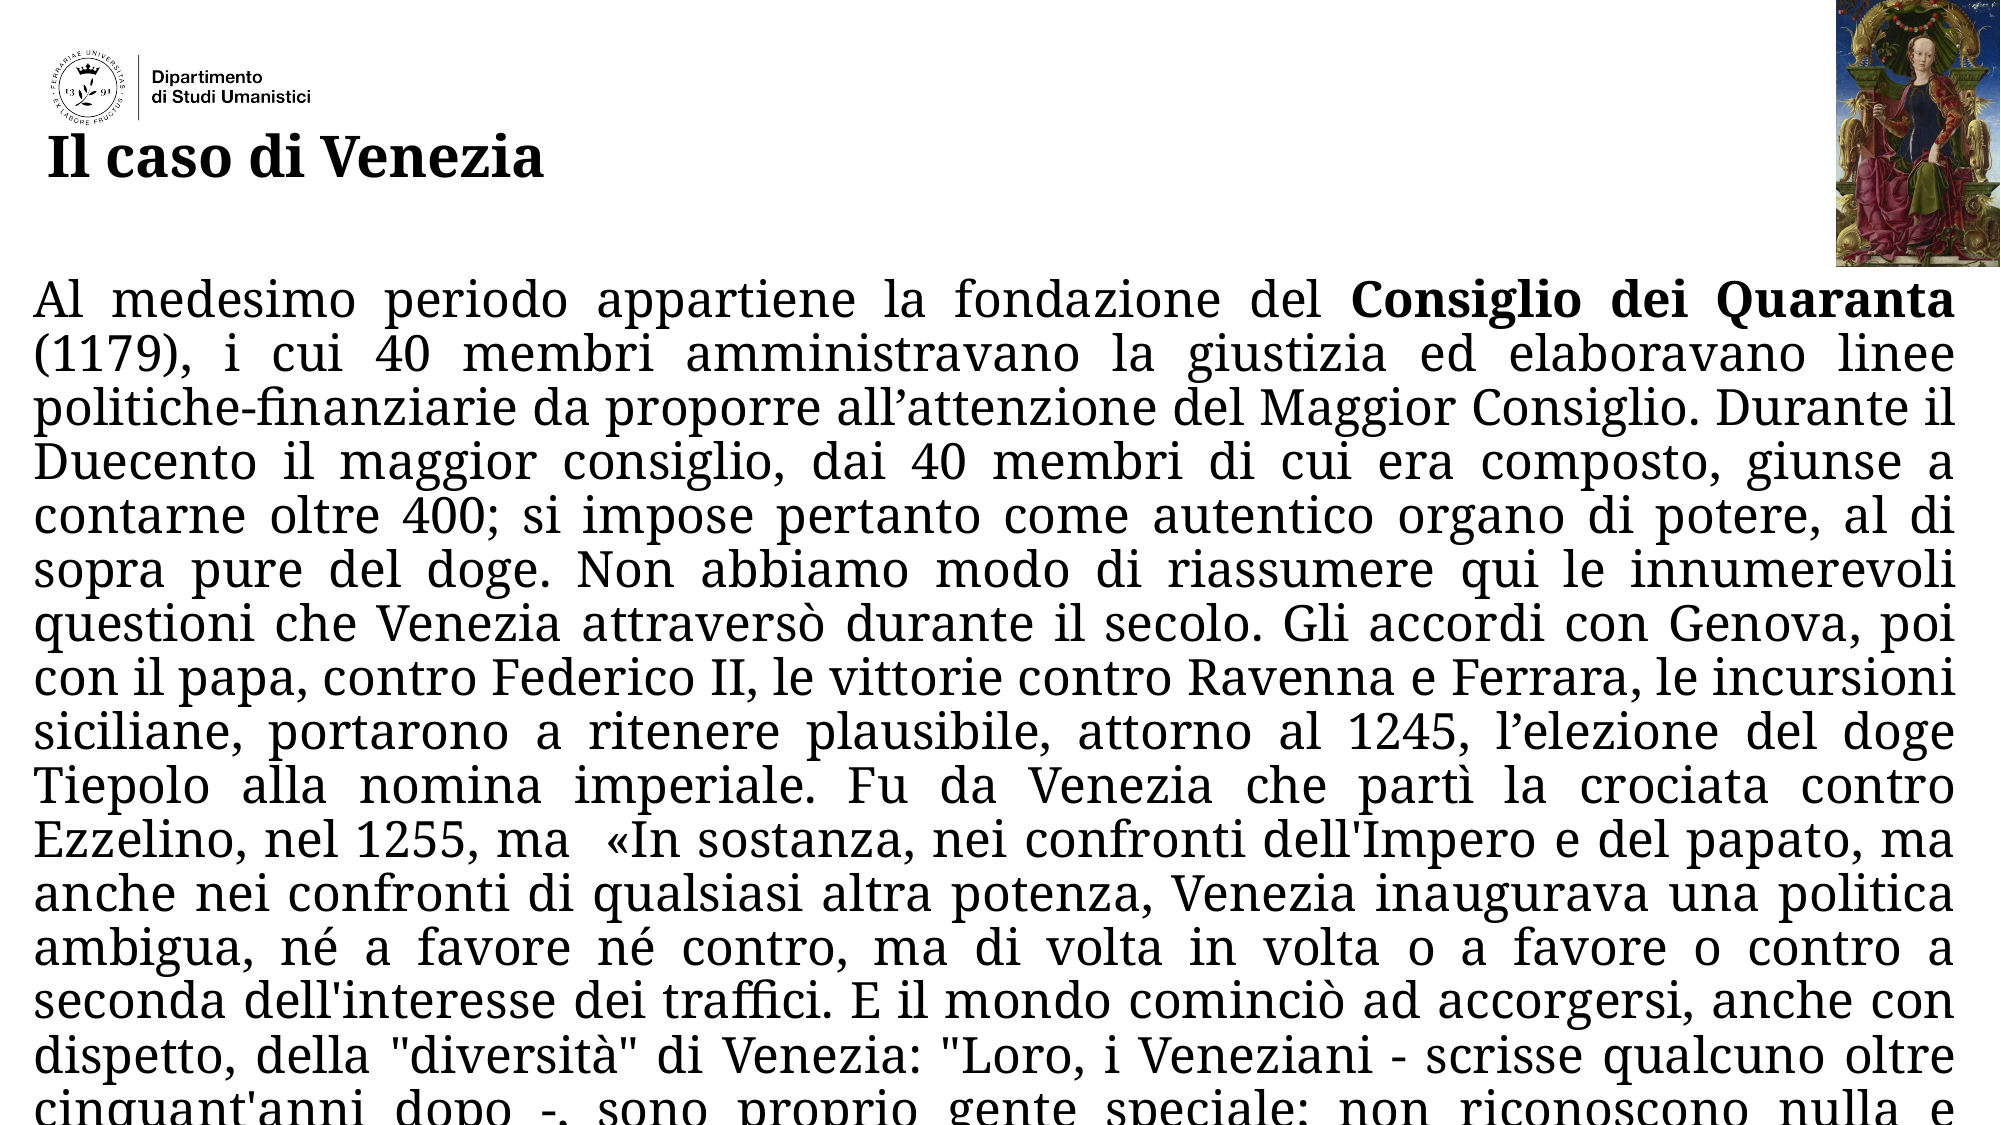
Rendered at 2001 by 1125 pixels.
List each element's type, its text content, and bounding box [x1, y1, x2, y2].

list Al medesimo periodo appartiene la fondazione del Consiglio dei Quaranta (1179), i cui 40 membri amministravano la giustizia ed elaboravano linee politiche-finanziarie da proporre all’attenzione del Maggior Consiglio. Durante il Duecento il maggior consiglio, dai 40 membri di cui era composto, giunse a contarne oltre 400; si impose pertanto come autentico organo di potere, al di sopra pure del doge. Non abbiamo modo di riassumere qui le innumerevoli questioni che Venezia attraversò durante il secolo. Gli accordi con Genova, poi con il papa, contro Federico II, le vittorie contro Ravenna e Ferrara, le incursioni siciliane, portarono a ritenere plausibile, attorno al 1245, l’elezione del doge Tiepolo alla nomina imperiale. Fu da Venezia che partì la crociata contro Ezzelino, nel 1255, ma «In sostanza, nei confronti dell'Impero e del papato, ma anche nei confronti di qualsiasi altra potenza, Venezia inaugurava una politica ambigua, né a favore né contro, ma di volta in volta o a favore o contro a seconda dell'interesse dei traffici. E il mondo cominciò ad accorgersi, anche con dispetto, della "diversità" di Venezia: "Loro, i Veneziani - scrisse qualcuno oltre cinquant'anni dopo -, sono proprio gente speciale; non riconoscono nulla e nessuno - non Dio, non la Chiesa, non l'imperatore, non il mare, non la terra - nisi quantum volunt"» (G. Cracco, Società e stato nel medioevo veneziano, Firenze, Olschki, 1967, p. 21). [18, 266, 1972, 1125]
title Il caso di Venezia [32, 119, 1452, 266]
picture [1836, 0, 2000, 267]
picture [51, 50, 310, 125]
